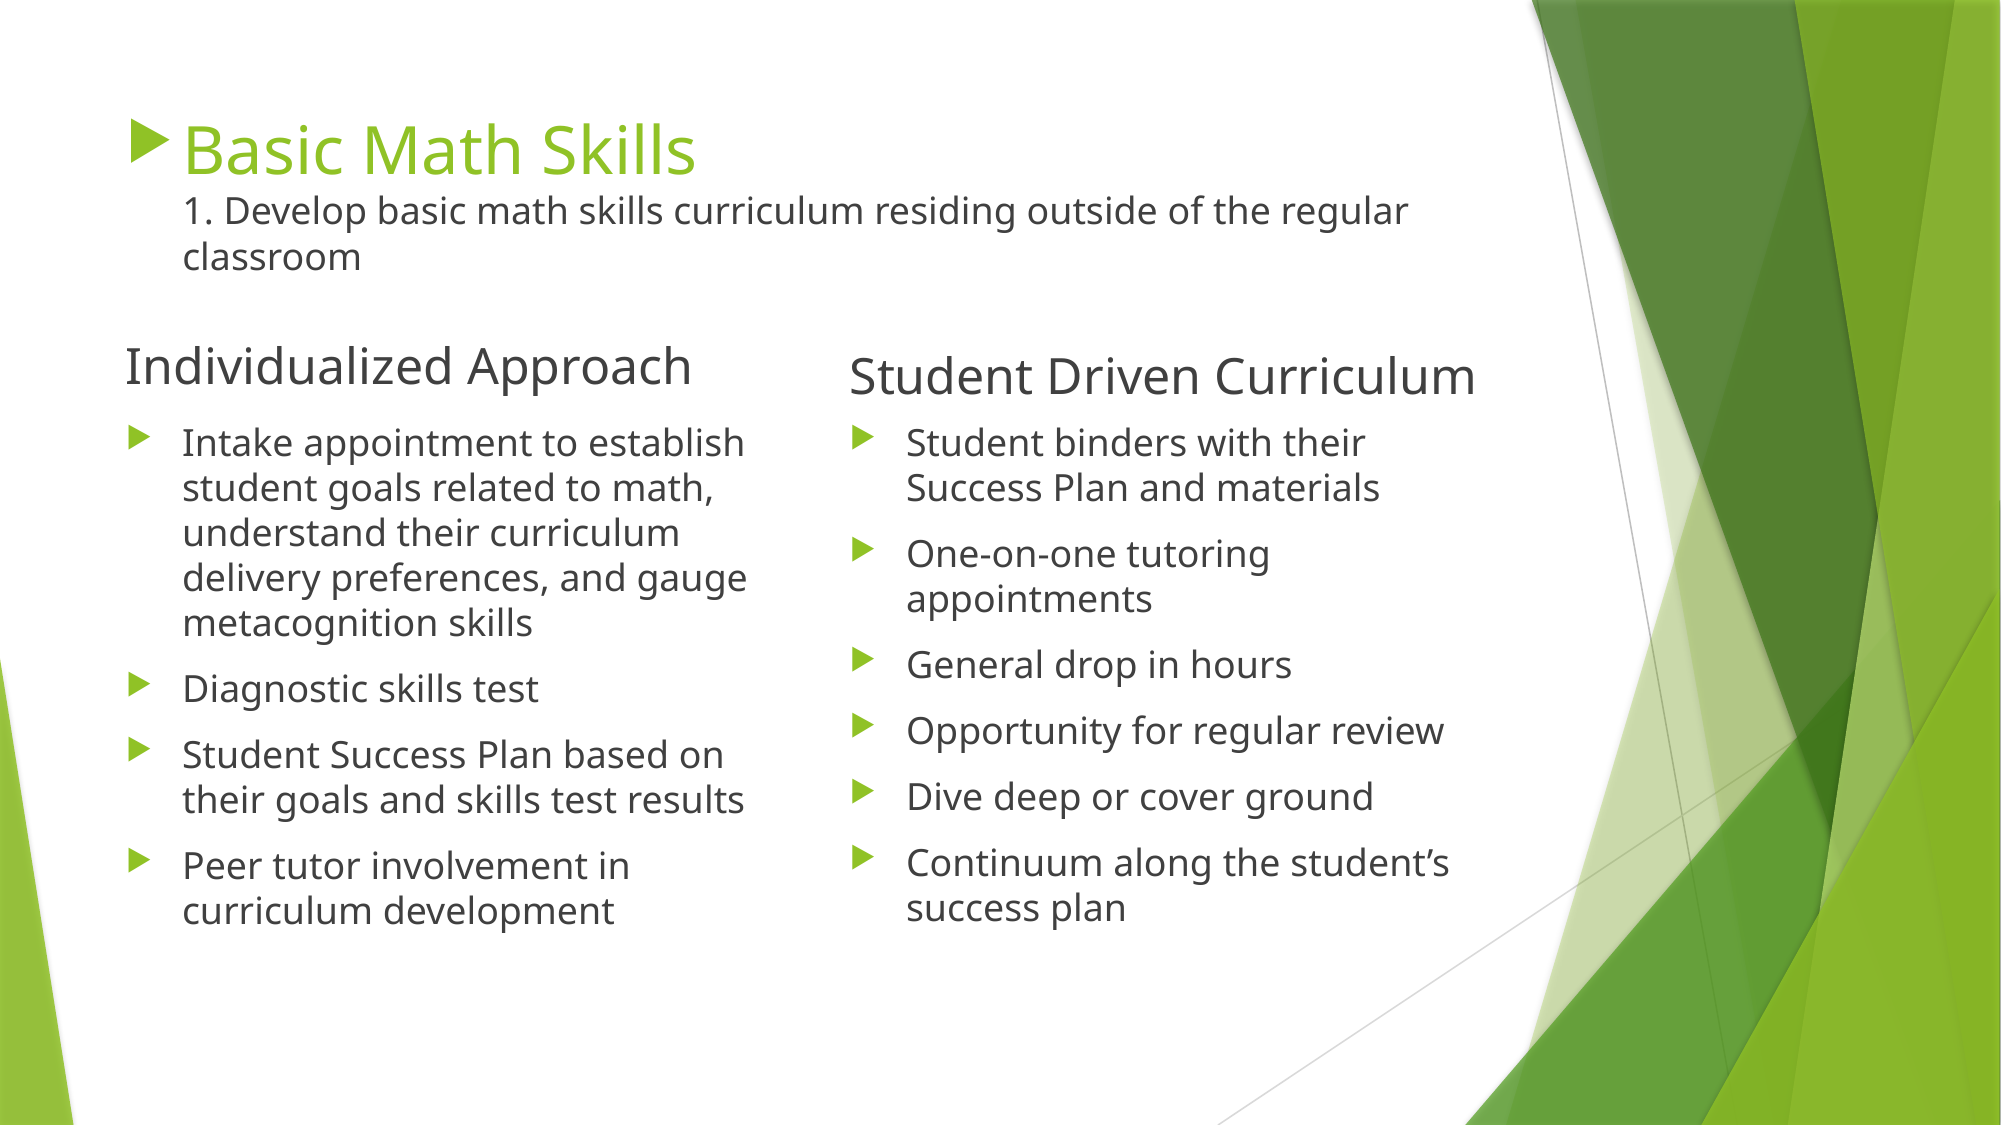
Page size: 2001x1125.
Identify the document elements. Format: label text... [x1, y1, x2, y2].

list Intake appointment to establish student goals related to math, understand their curriculum delivery preferences, and gauge metacognition skills Diagnostic skills test Student Success Plan based on their goals and skills test results Peer tutor involvement in curriculum development [110, 411, 798, 954]
list Individualized Approach [110, 307, 798, 402]
list Student Driven Curriculum [834, 317, 1522, 411]
list Student binders with their Success Plan and materials One-on-one tutoring appointments General drop in hours Opportunity for regular review Dive deep or cover ground Continuum along the student’s success plan [834, 411, 1522, 954]
title Basic Math Skills 1. Develop basic math skills curriculum residing outside of the regular classroom [111, 99, 1522, 317]
